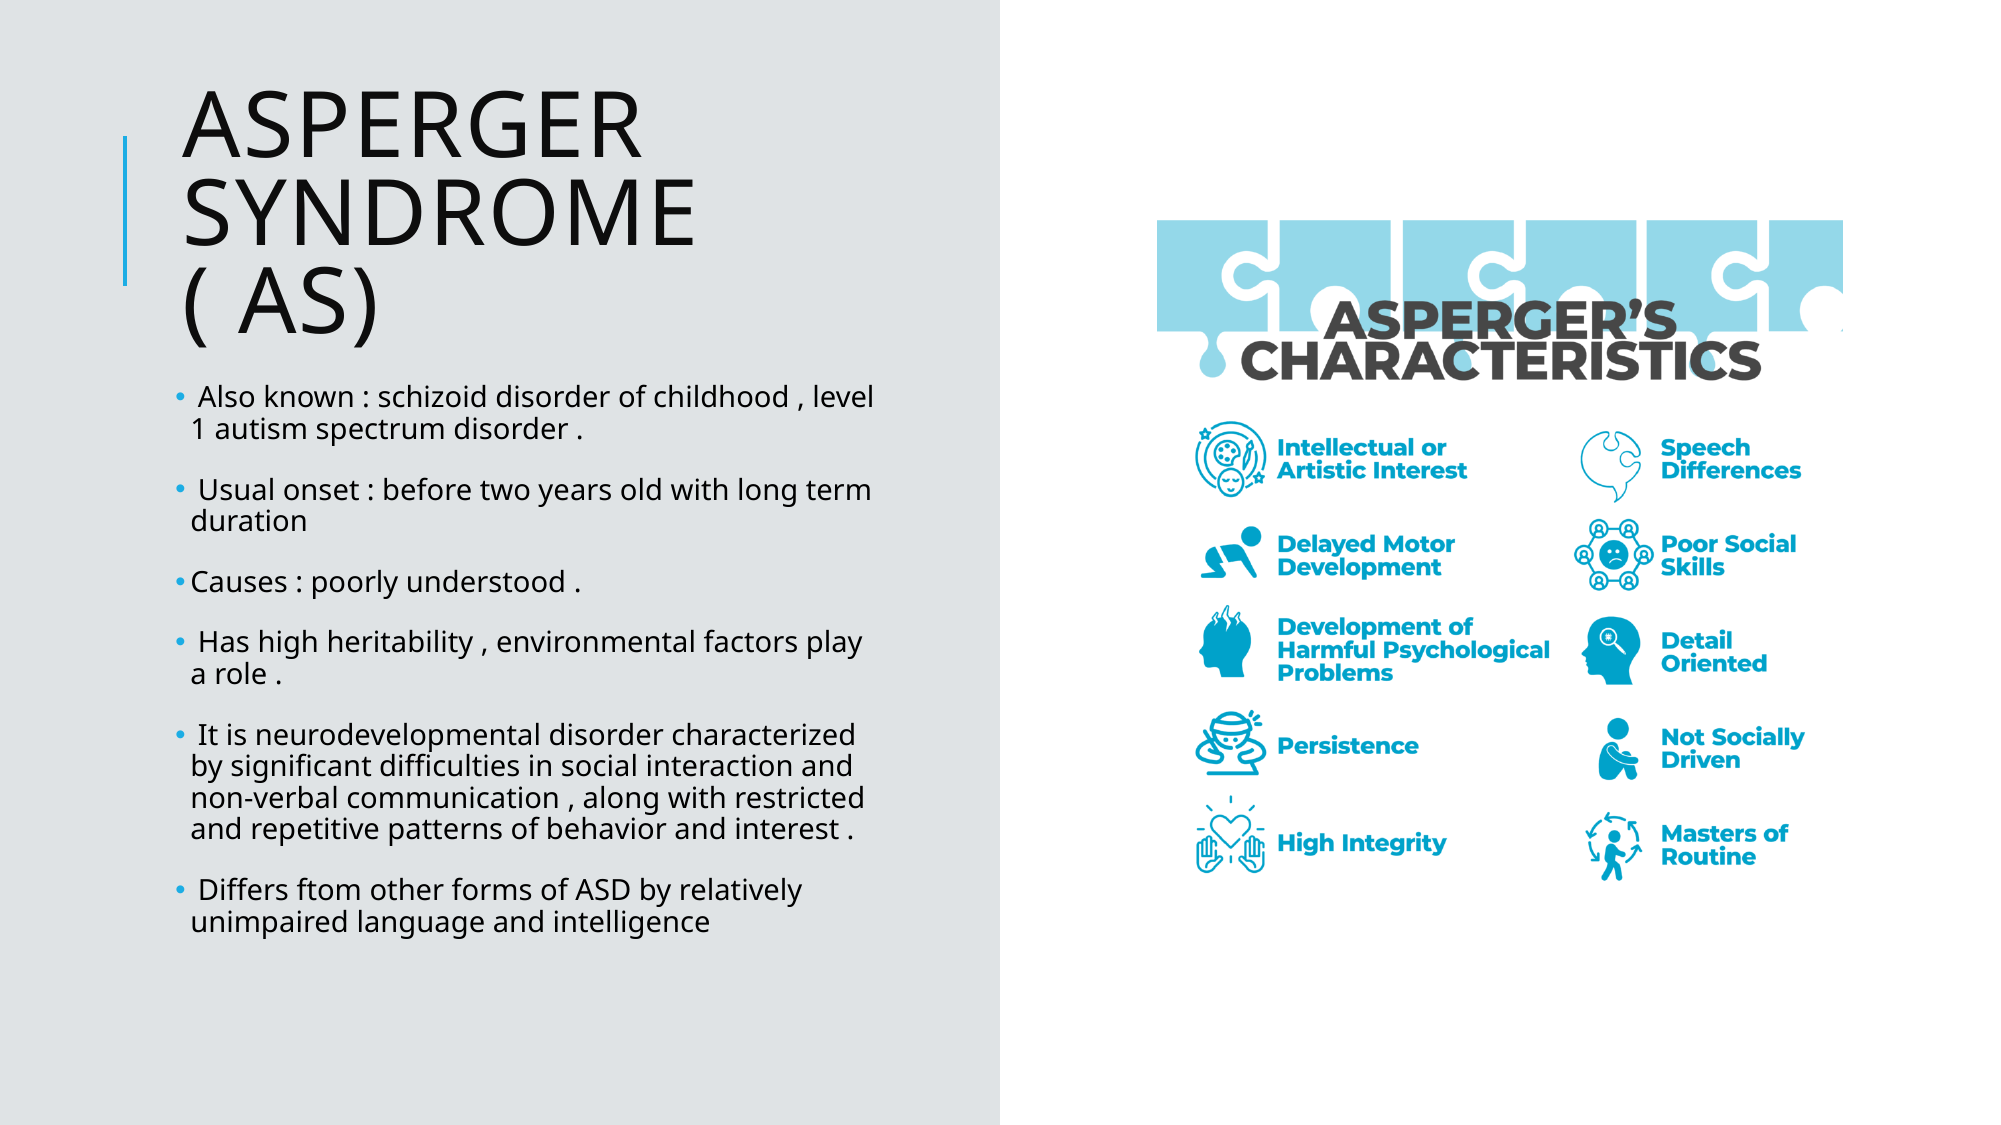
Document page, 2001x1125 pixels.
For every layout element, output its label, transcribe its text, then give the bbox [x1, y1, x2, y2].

list Also known : schizoid disorder of childhood , level 1 autism spectrum disorder . Usual onset : before two years old with long term duration Causes : poorly understood . Has high heritability , environmental factors play a role . It is neurodevelopmental disorder characterized by significant difficulties in social interaction and non-verbal communication , along with restricted and repetitive patterns of behavior and interest . Differs ftom other forms of ASD by relatively unimpaired language and intelligence [168, 375, 888, 1020]
text_box [0, 0, 1001, 1125]
picture [1157, 220, 1843, 906]
title Asperger syndrome ( AS) [168, 75, 888, 363]
